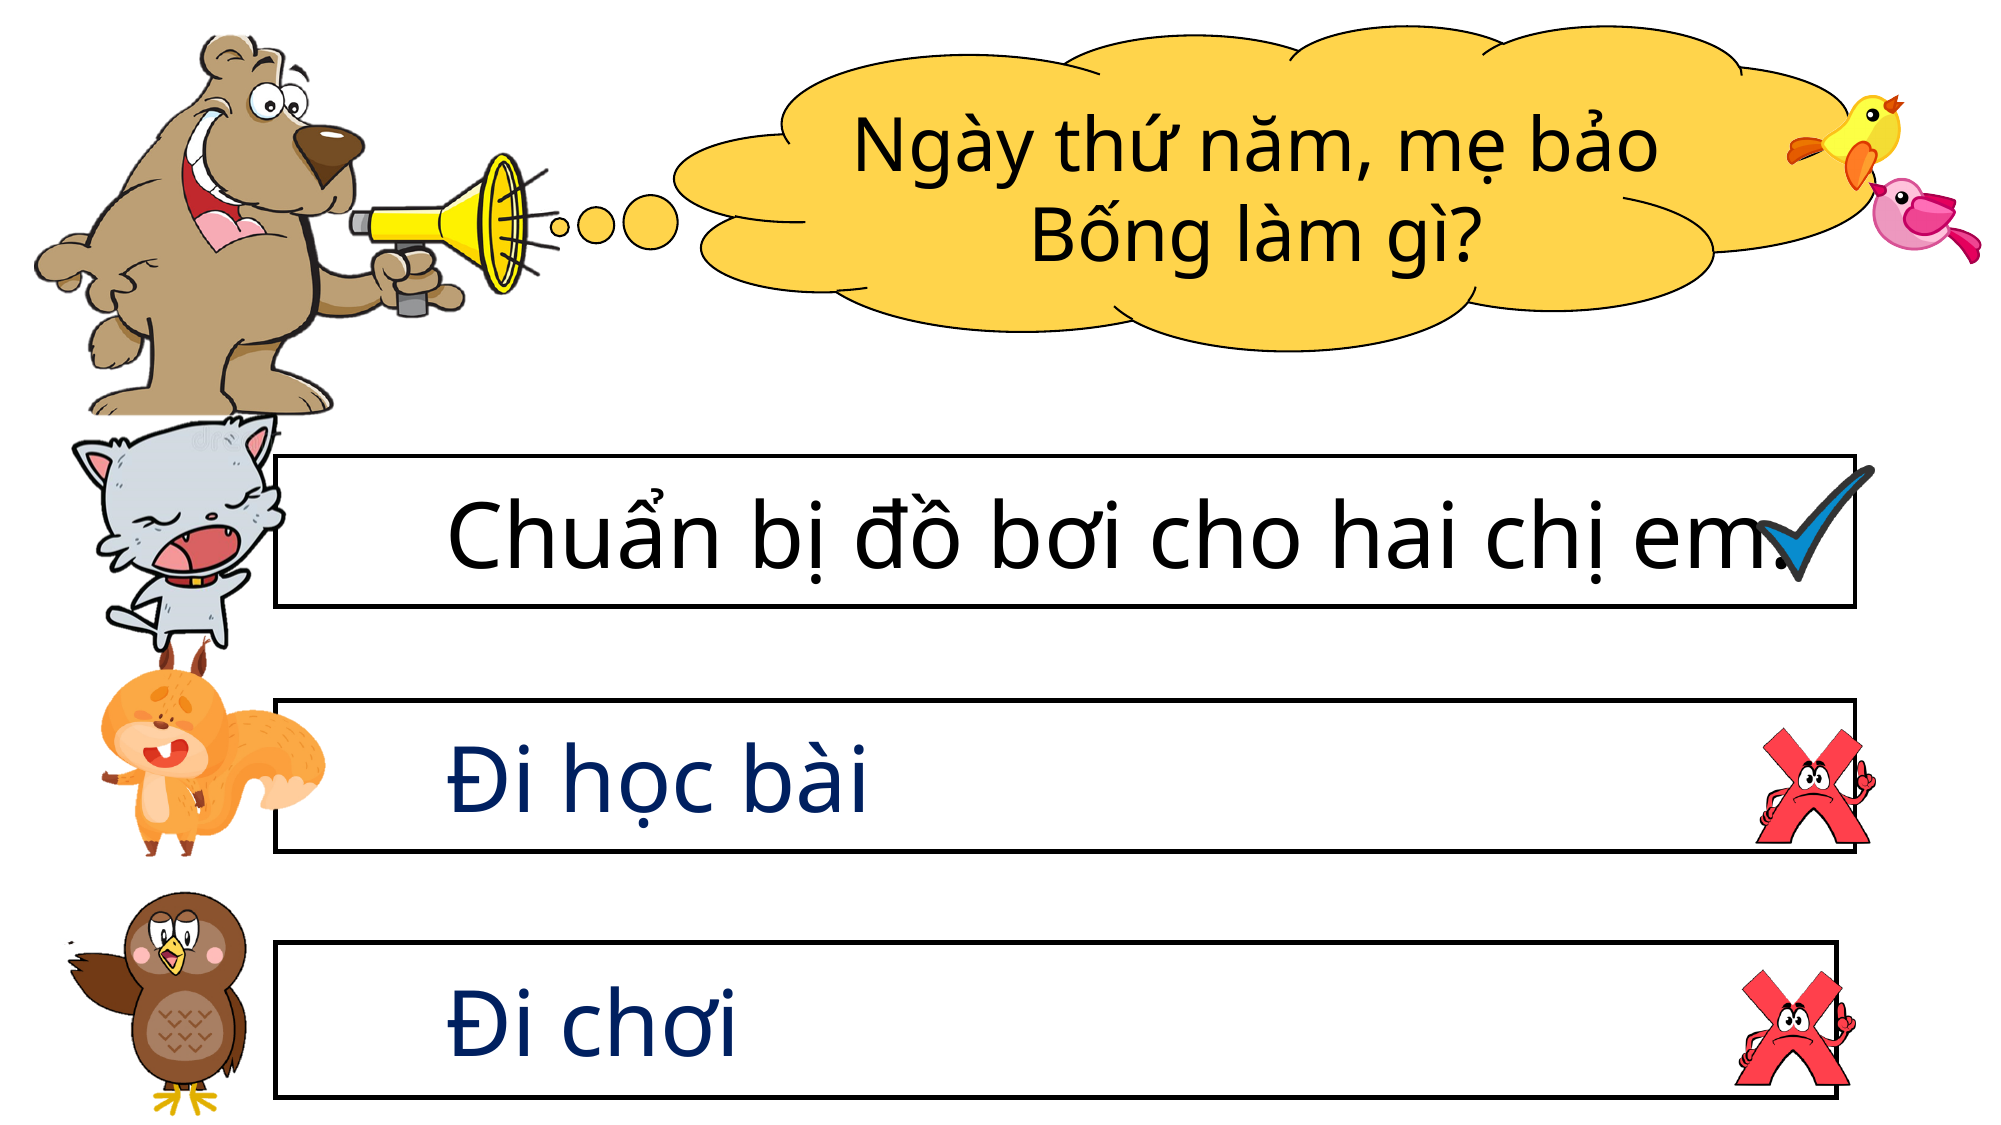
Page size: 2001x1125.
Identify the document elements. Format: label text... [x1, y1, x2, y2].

text_box Đi học bài [354, 700, 1856, 852]
text_box Ngày thứ năm, mẹ bảo Bống làm gì? [787, 89, 1725, 284]
text_box Chuẩn bị đồ bơi cho hai chị em. [302, 455, 1856, 607]
text_box [672, 105, 1691, 353]
picture [1734, 969, 1856, 1086]
text_box [560, 217, 570, 238]
text_box [805, 25, 1796, 253]
picture [1755, 727, 1876, 844]
picture [34, 29, 560, 1121]
picture [1783, 77, 1988, 282]
picture [1755, 465, 1875, 582]
text_box [622, 194, 679, 251]
text_box Đi chơi [302, 942, 1837, 1098]
text_box [577, 206, 616, 245]
